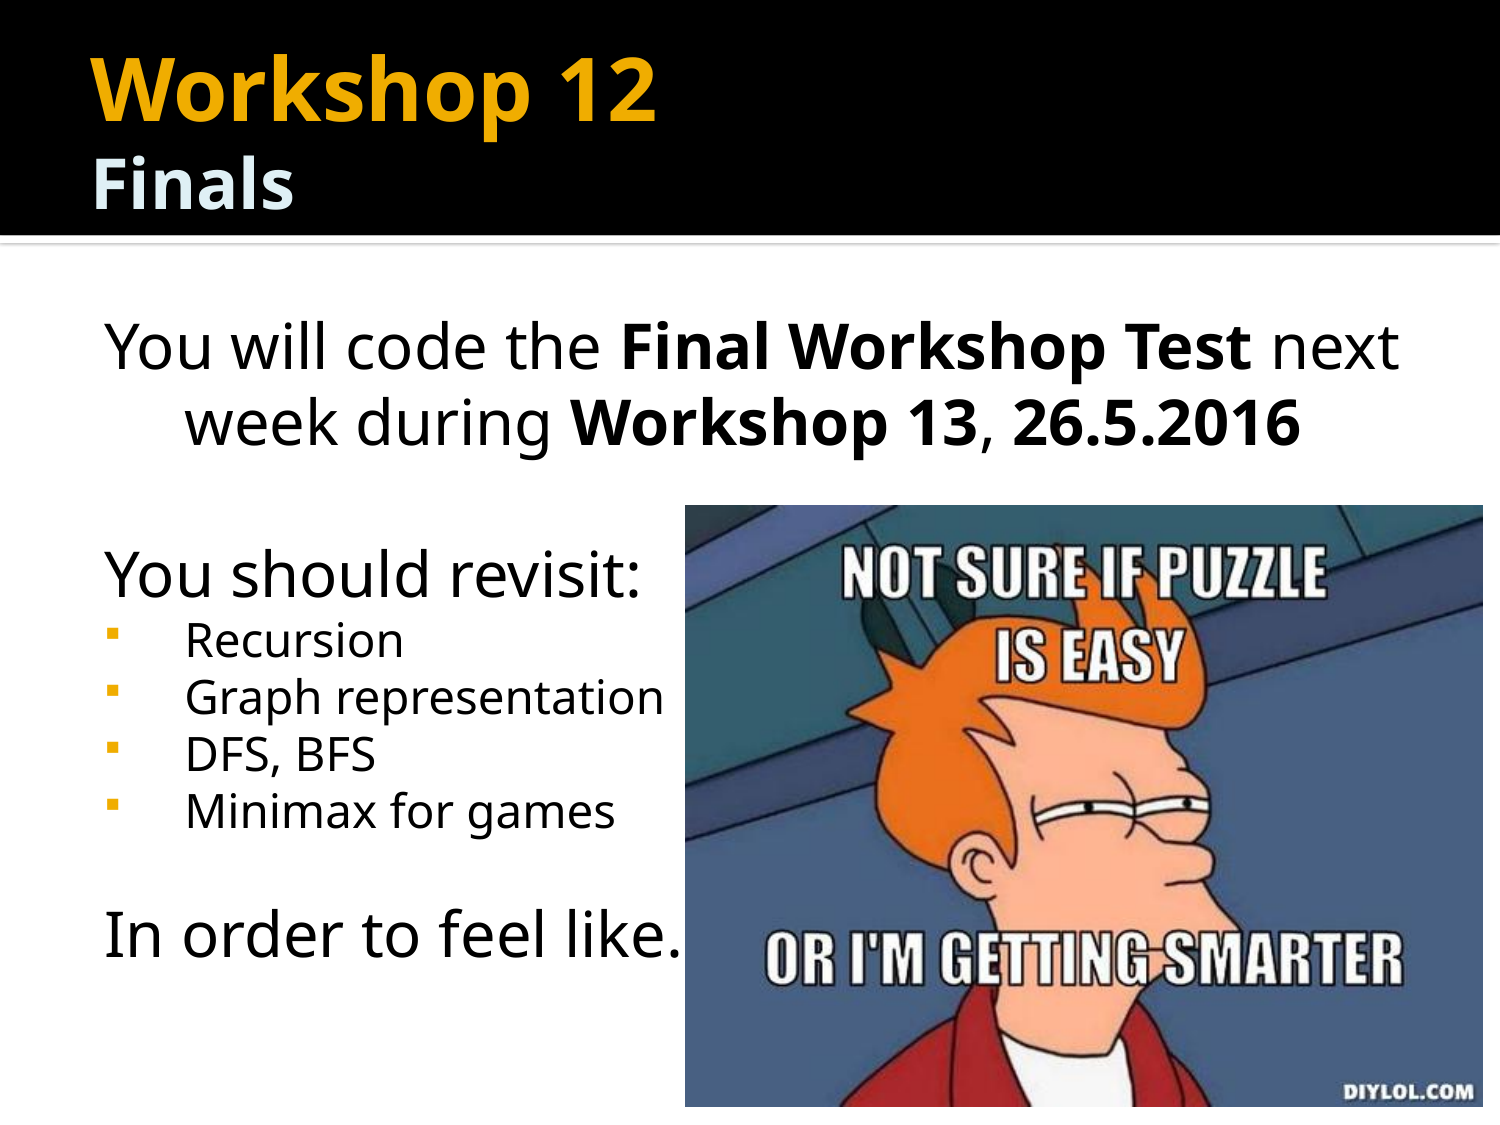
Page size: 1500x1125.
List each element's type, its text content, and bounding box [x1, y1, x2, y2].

text_box You will code the Final Workshop Test next week during Workshop 13, 26.5.2016 You should revisit: Recursion Graph representation DFS, BFS Minimax for games In order to feel like… [76, 290, 1427, 1047]
title Workshop 12 Finals [75, 25, 1425, 231]
picture [685, 505, 1483, 1107]
